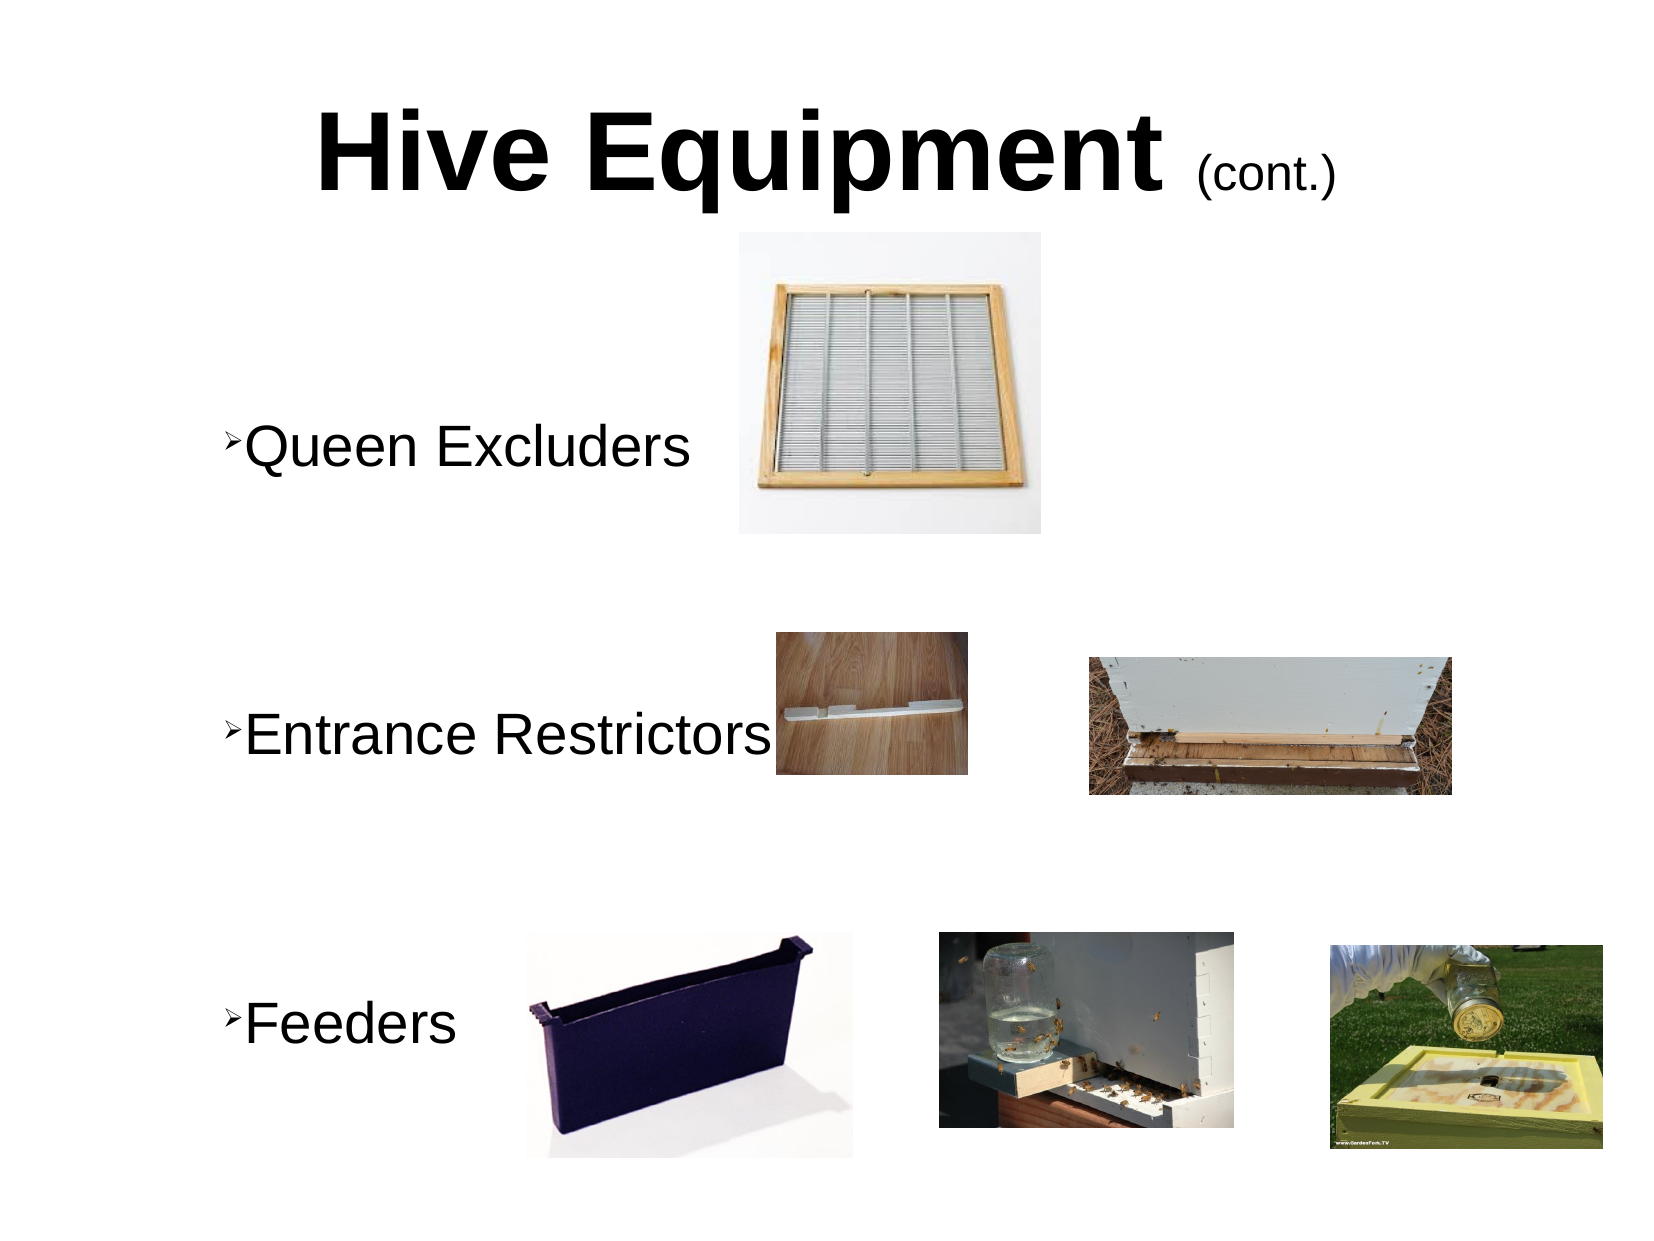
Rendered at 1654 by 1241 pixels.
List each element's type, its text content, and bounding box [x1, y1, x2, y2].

picture [776, 632, 968, 776]
picture [738, 232, 1041, 535]
title Hive Equipment (cont.) [82, 49, 1571, 257]
picture [526, 932, 853, 1158]
picture [939, 932, 1234, 1129]
picture [1089, 657, 1452, 796]
picture [1330, 944, 1603, 1149]
list Queen Excluders Entrance Restrictors Feeders [82, 289, 1571, 1109]
